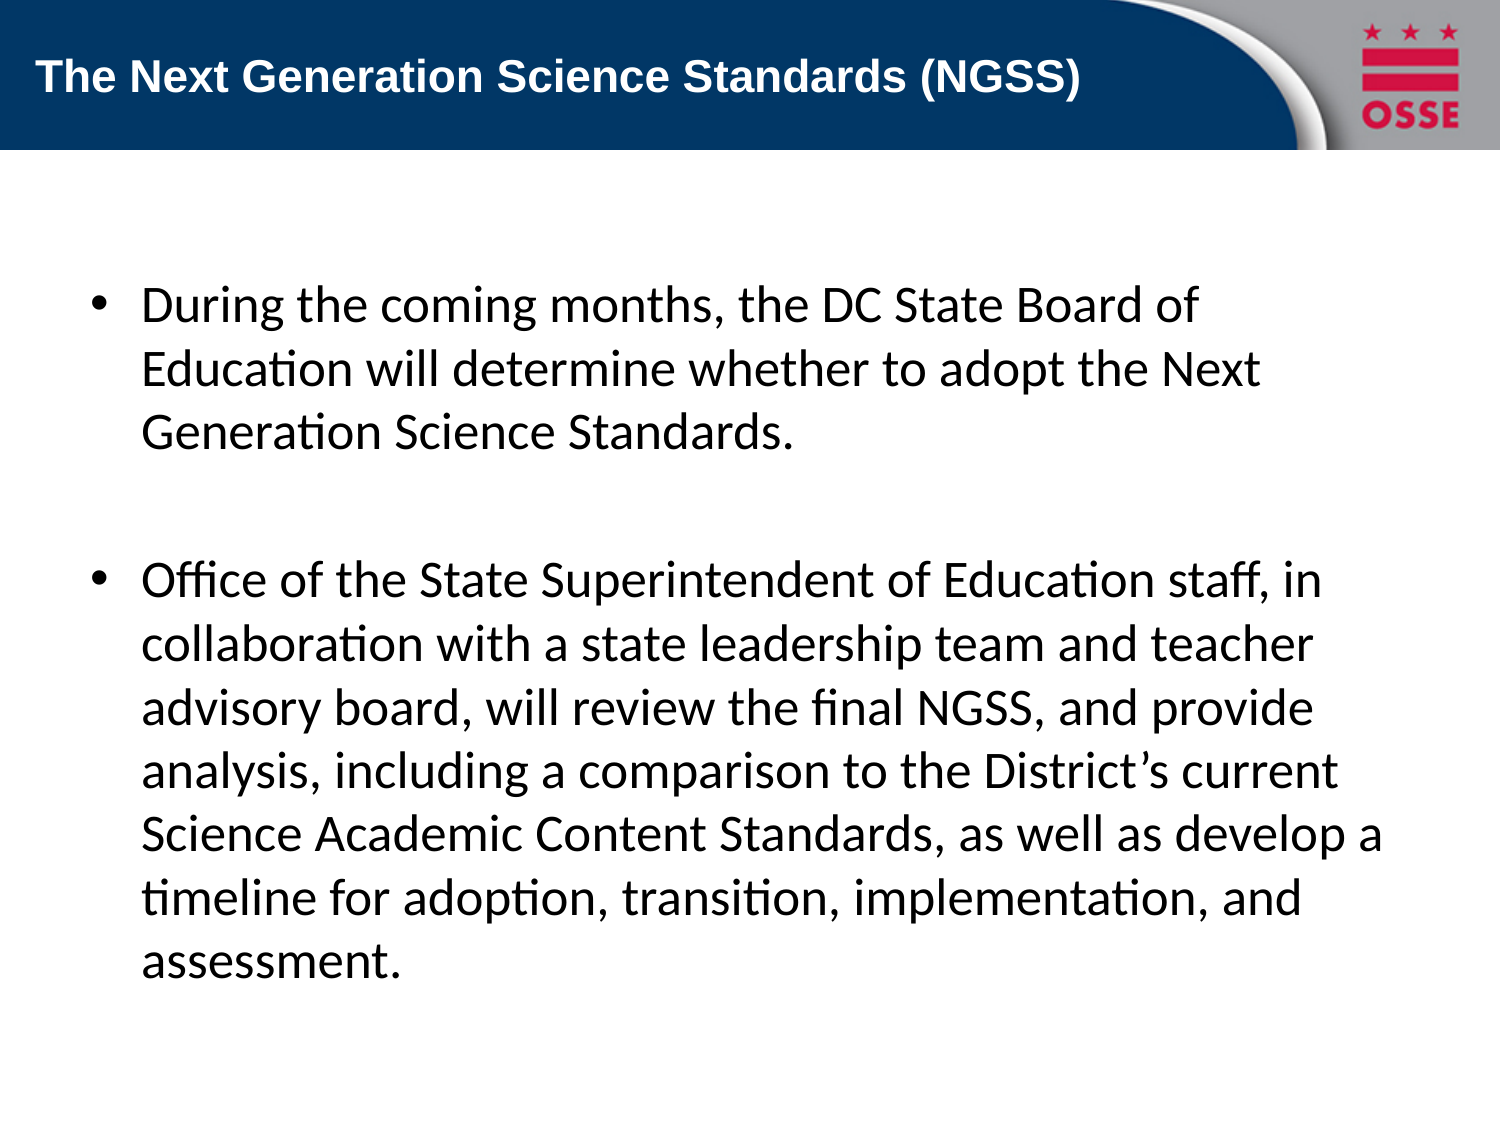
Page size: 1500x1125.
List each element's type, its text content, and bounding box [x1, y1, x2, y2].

picture [0, 0, 1500, 150]
title The Next Generation Science Standards (NGSS) [19, 17, 1098, 132]
list During the coming months, the DC State Board of Education will determine whether to adopt the Next Generation Science Standards. Office of the State Superintendent of Education staff, in collaboration with a state leadership team and teacher advisory board, will review the final NGSS, and provide analysis, including a comparison to the District’s current Science Academic Content Standards, as well as develop a timeline for adoption, transition, implementation, and assessment. [75, 262, 1425, 1005]
